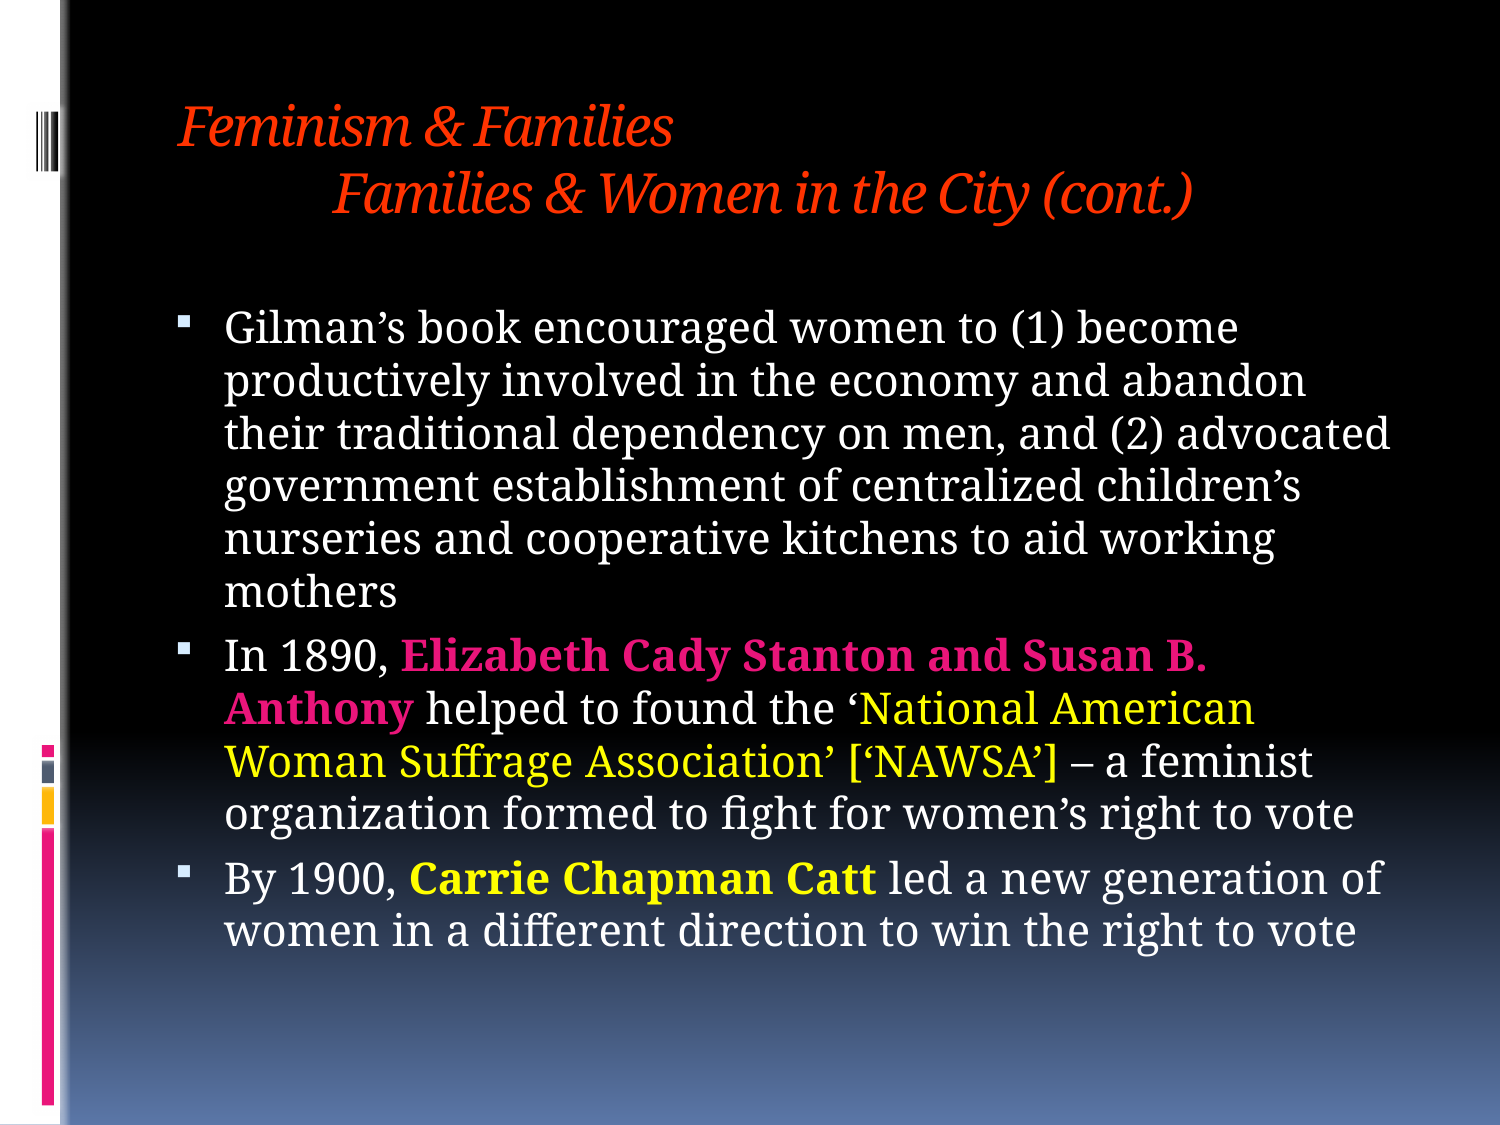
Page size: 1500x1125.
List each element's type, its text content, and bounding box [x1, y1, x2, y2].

list Gilman’s book encouraged women to (1) become productively involved in the economy and abandon their traditional dependency on men, and (2) advocated government establishment of centralized children’s nurseries and cooperative kitchens to aid working mothers In 1890, Elizabeth Cady Stanton and Susan B. Anthony helped to found the ‘National American Woman Suffrage Association’ [‘NAWSA’] – a feminist organization formed to fight for women’s right to vote By 1900, Carrie Chapman Catt led a new generation of women in a different direction to win the right to vote [150, 292, 1425, 1043]
title Feminism & Families Families & Women in the City (cont.) [150, 83, 1425, 234]
